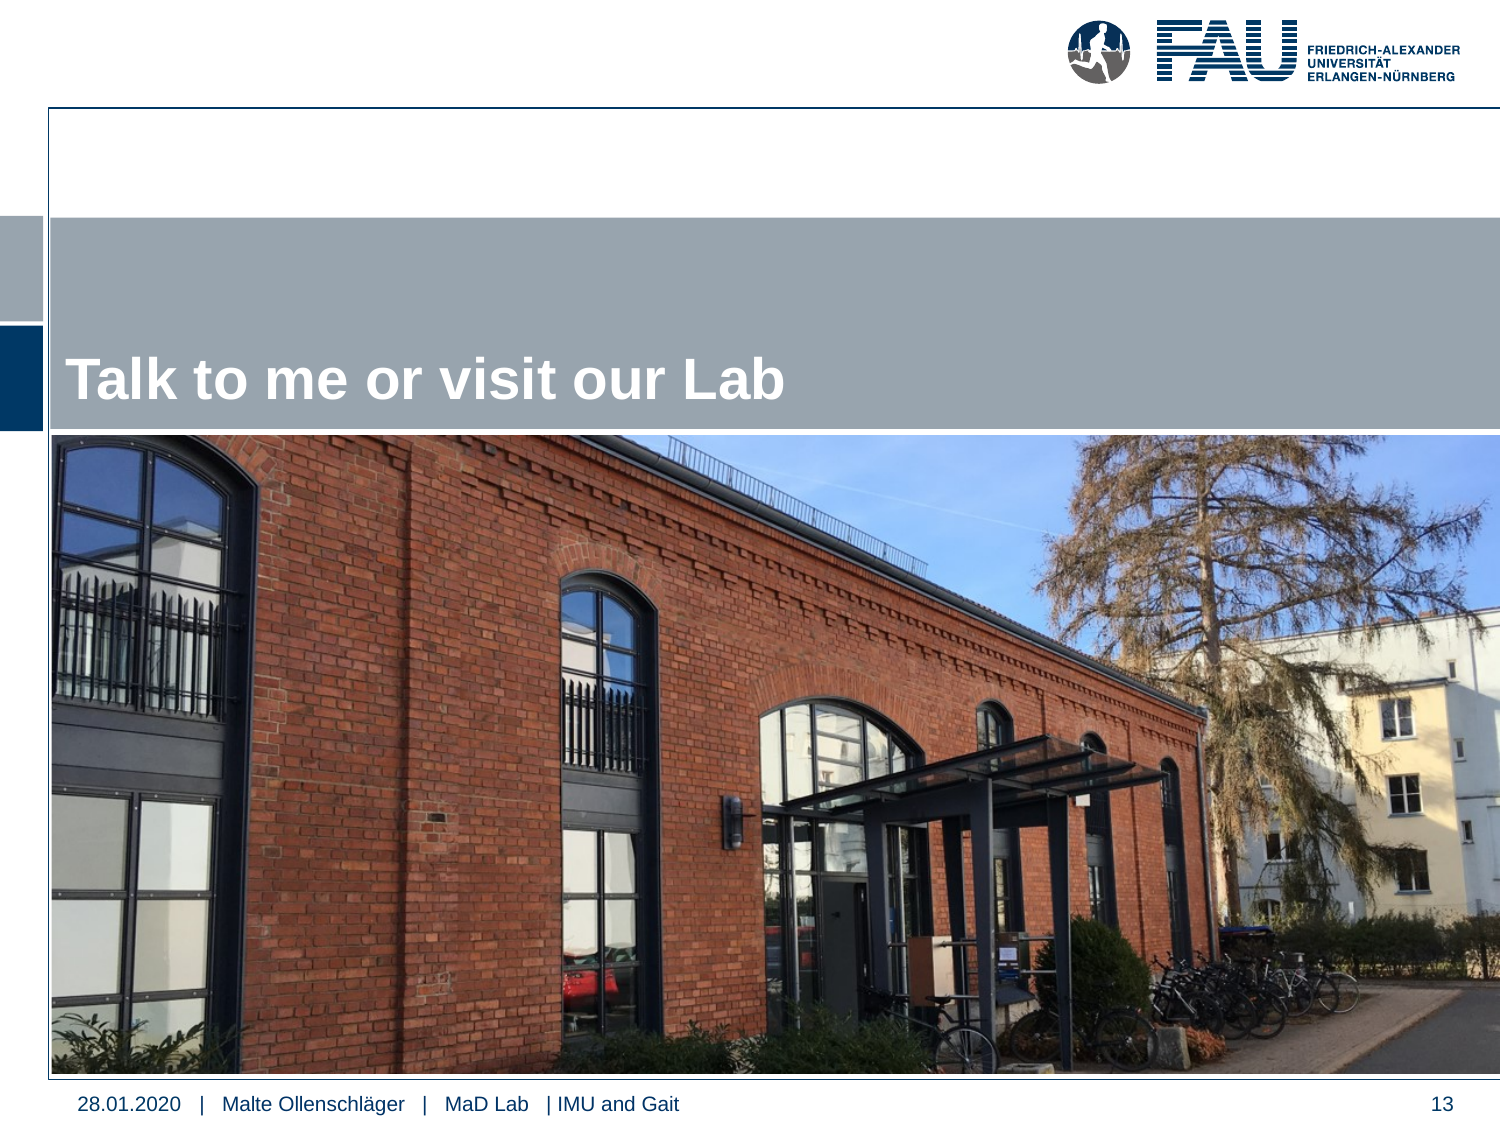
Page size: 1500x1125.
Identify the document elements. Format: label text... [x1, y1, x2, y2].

title Talk to me or visit our Lab [50, 217, 1345, 419]
picture [51, 435, 1500, 1074]
